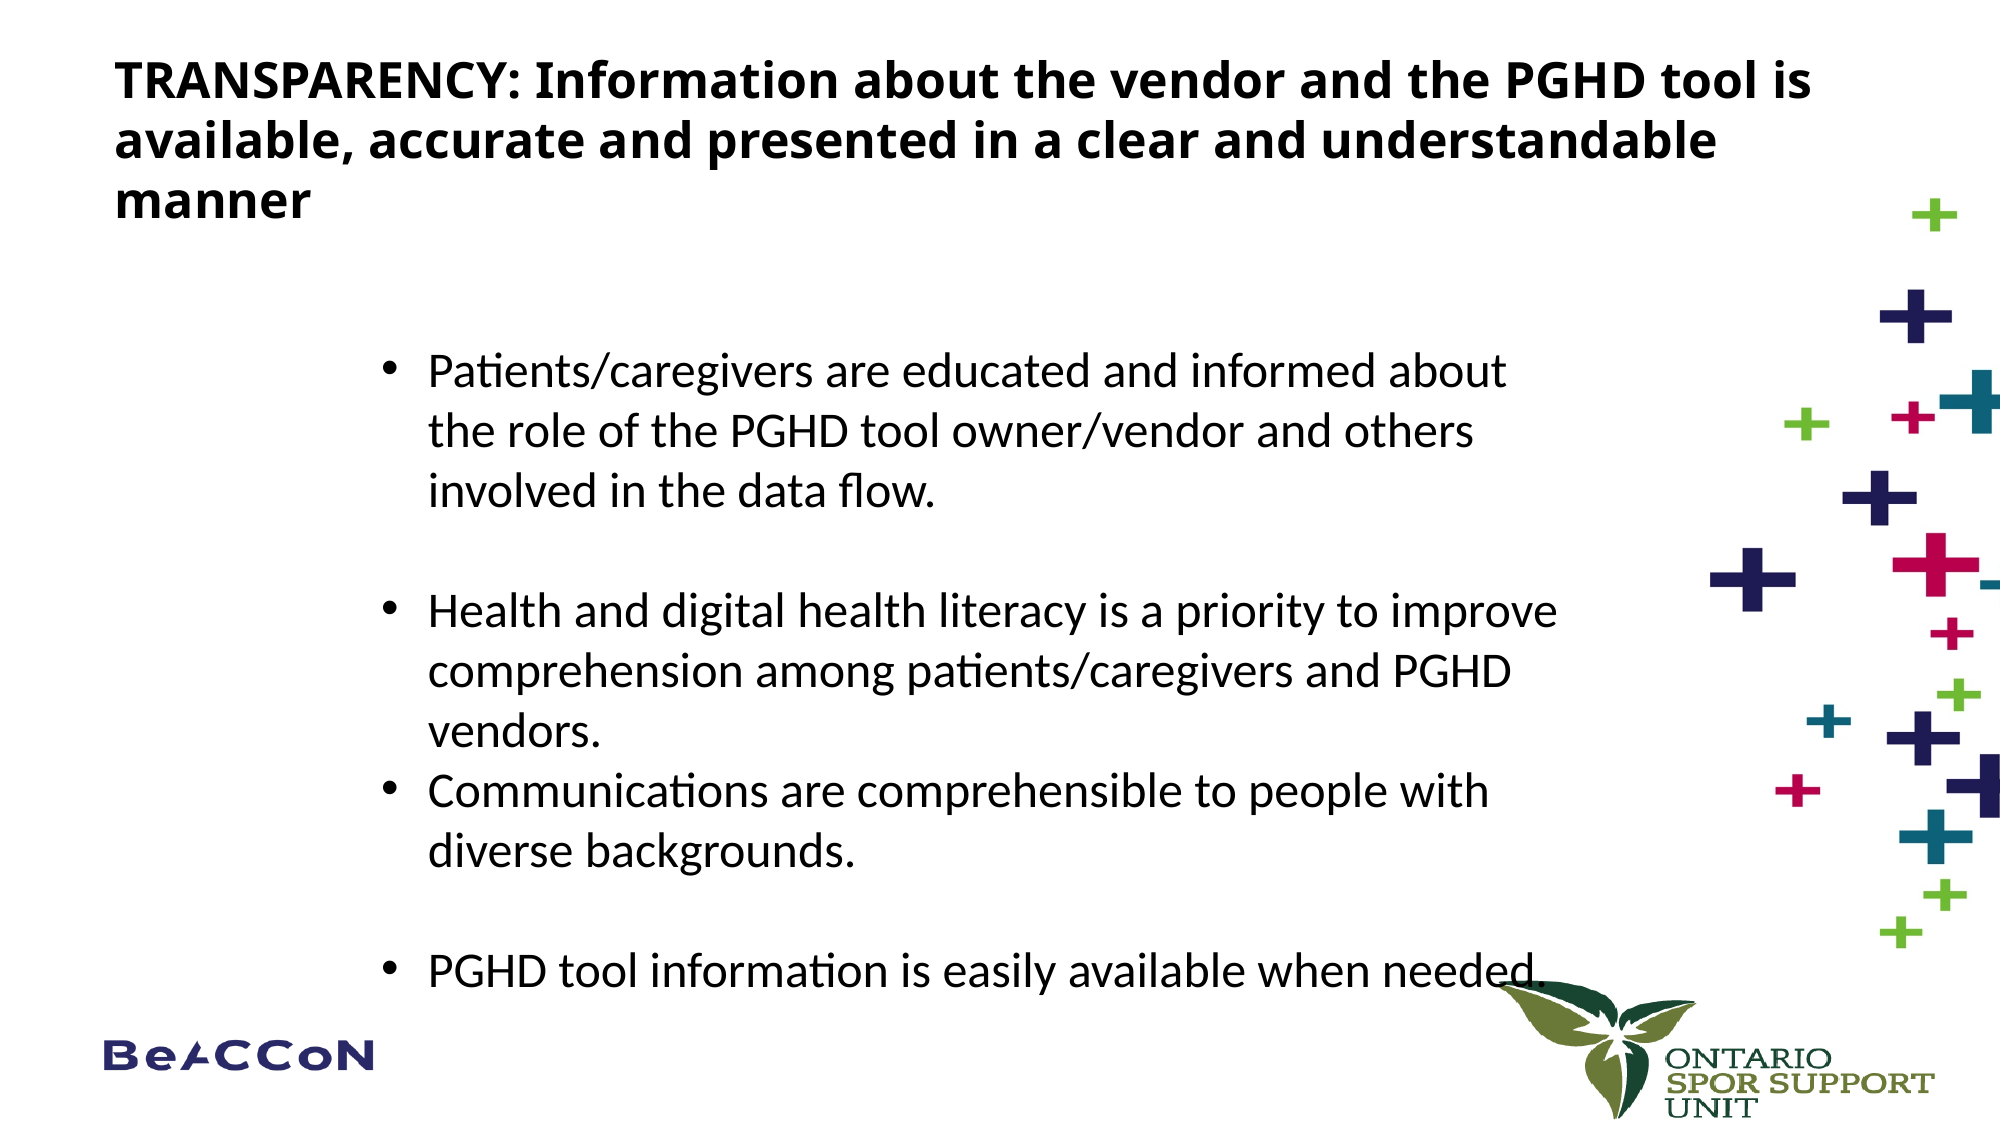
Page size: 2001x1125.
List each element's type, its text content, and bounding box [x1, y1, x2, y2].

title TRANSPARENCY: Information about the vendor and the PGHD tool is available, accurate and presented in a clear and understandable manner [99, 45, 1900, 233]
picture [1493, 0, 2000, 1125]
picture [96, 1034, 377, 1073]
text_box Patients/caregivers are educated and informed about the role of the PGHD tool owner/vendor and others involved in the data flow. Health and digital health literacy is a priority to improve comprehension among patients/caregivers and PGHD vendors. Communications are comprehensible to people with diverse backgrounds. PGHD tool information is easily available when needed. [366, 279, 1592, 1005]
